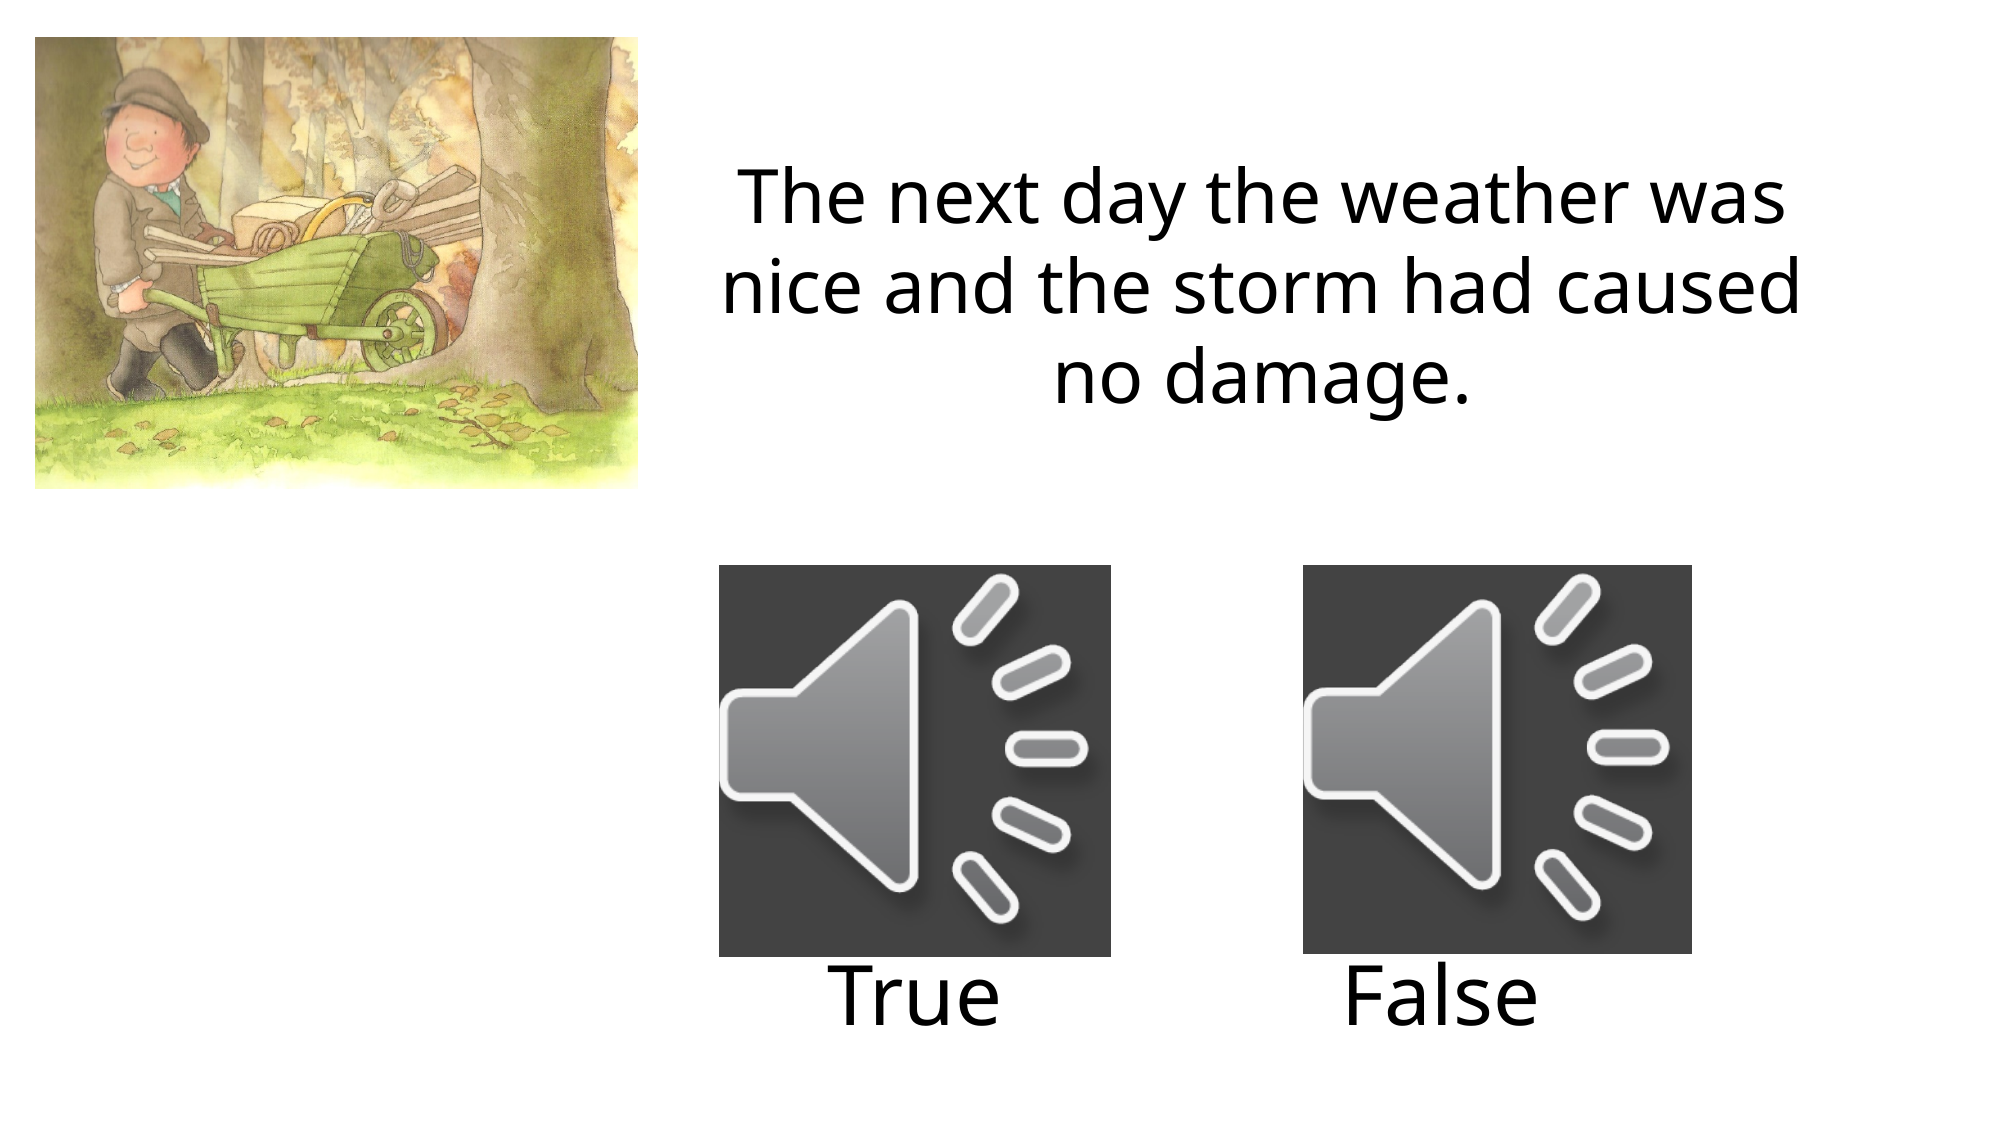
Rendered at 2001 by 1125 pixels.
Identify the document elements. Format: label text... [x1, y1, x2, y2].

text_box False [1283, 934, 1599, 1050]
text_box The next day the weather was nice and the storm had caused no damage. [659, 141, 1866, 427]
picture [35, 0, 638, 564]
text_box True [757, 958, 1073, 1050]
picture [717, 563, 1112, 958]
picture [1301, 563, 1693, 955]
